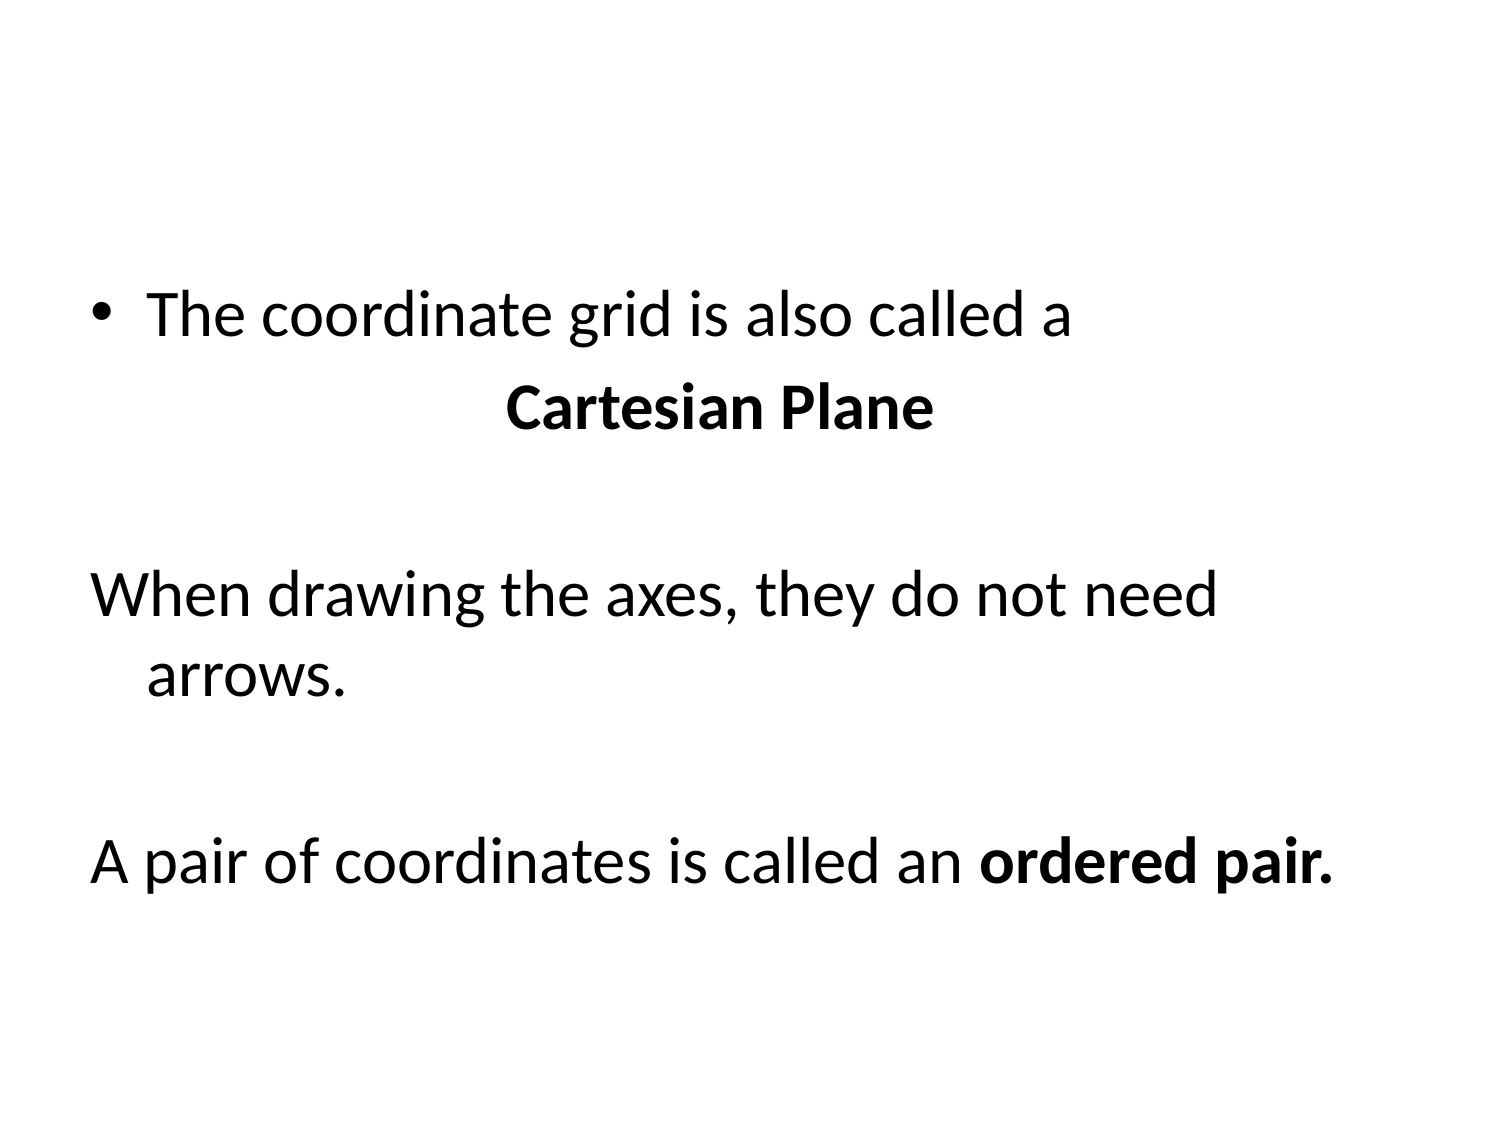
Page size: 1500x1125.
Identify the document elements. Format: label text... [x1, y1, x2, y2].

list The coordinate grid is also called a Cartesian Plane When drawing the axes, they do not need arrows. A pair of coordinates is called an ordered pair. [75, 262, 1425, 1005]
